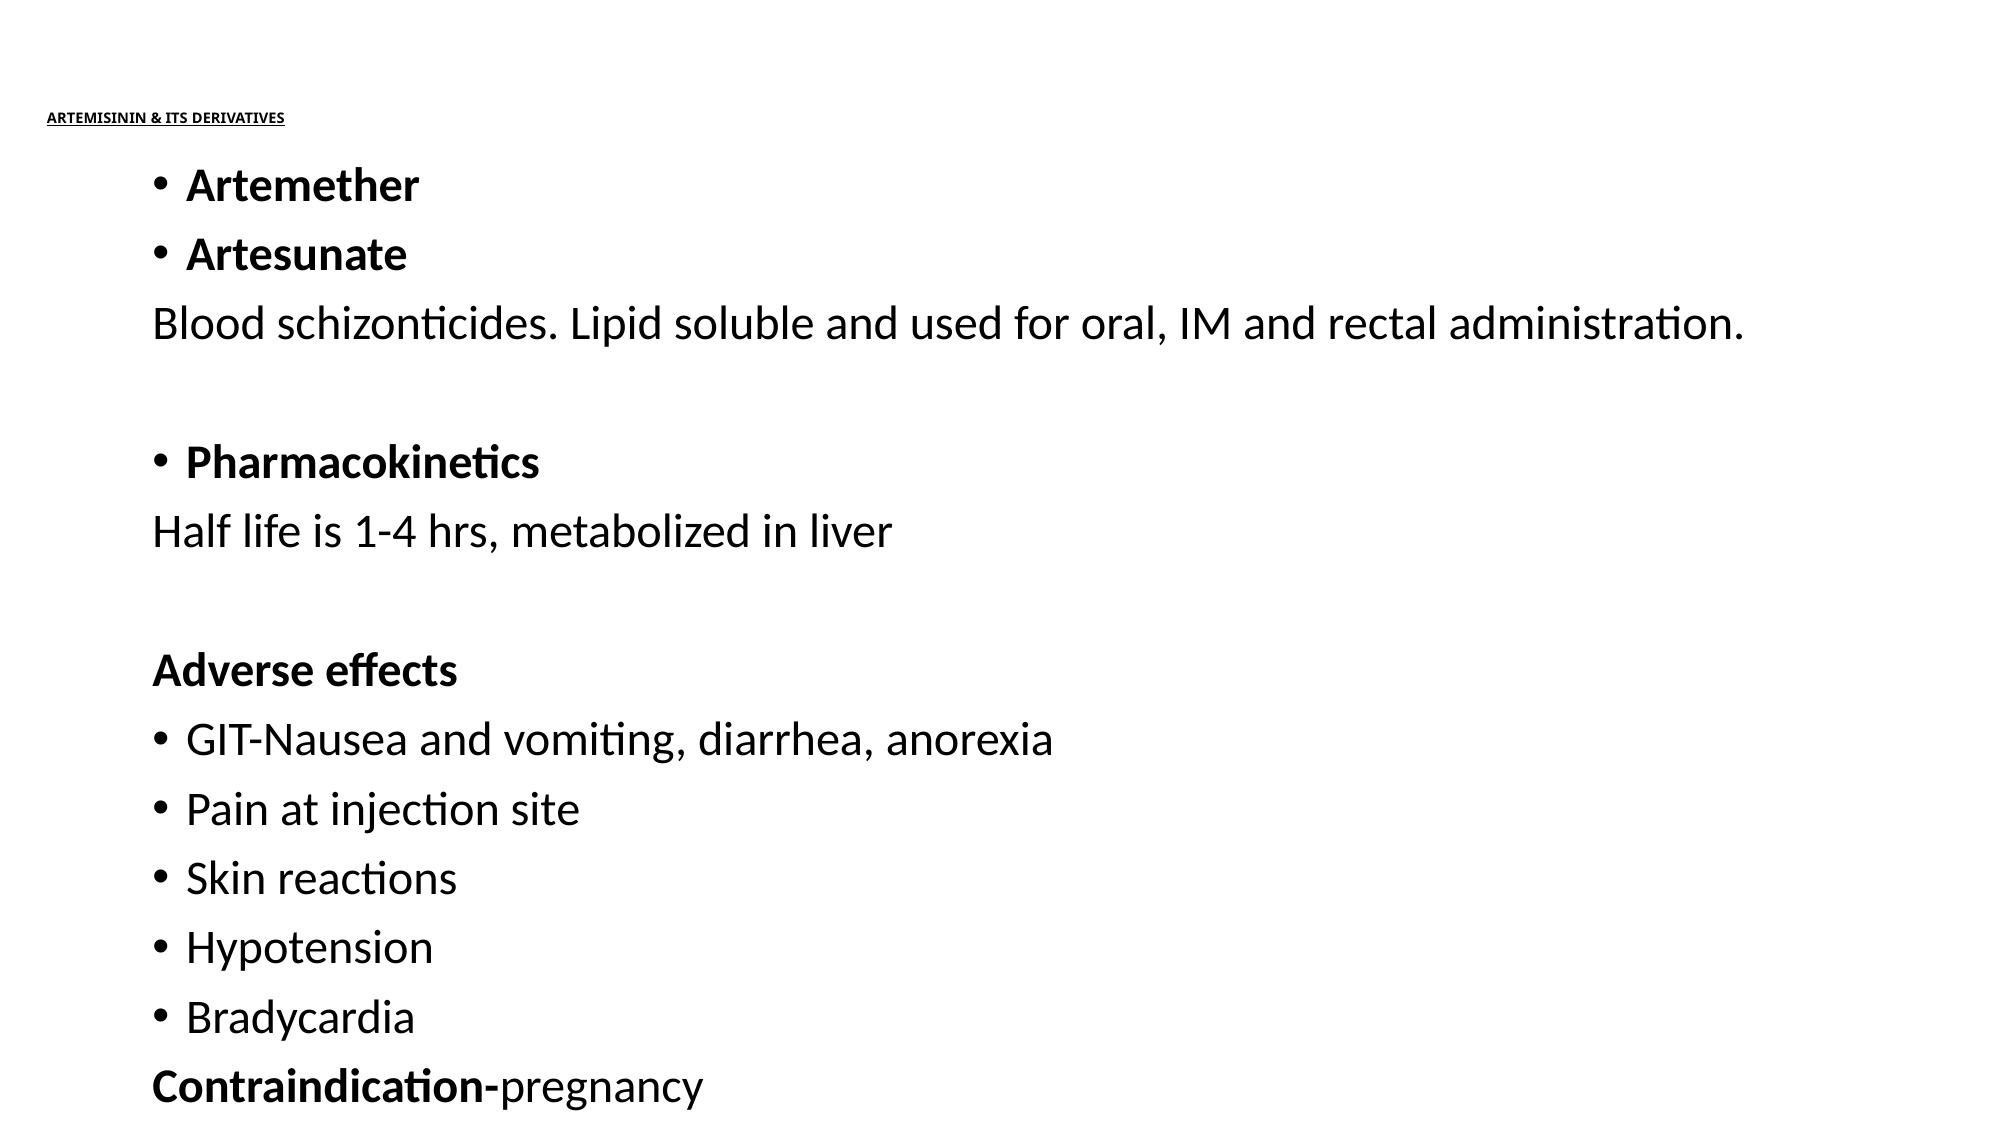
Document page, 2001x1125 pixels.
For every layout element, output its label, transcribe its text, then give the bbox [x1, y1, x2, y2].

title ARTEMISININ & ITS DERIVATIVES [31, 103, 1757, 153]
list Artemether Artesunate Blood schizonticides. Lipid soluble and used for oral, IM and rectal administration. Pharmacokinetics Half life is 1-4 hrs, metabolized in liver Adverse effects GIT-Nausea and vomiting, diarrhea, anorexia Pain at injection site Skin reactions Hypotension Bradycardia Contraindication-pregnancy [137, 152, 1863, 1125]
